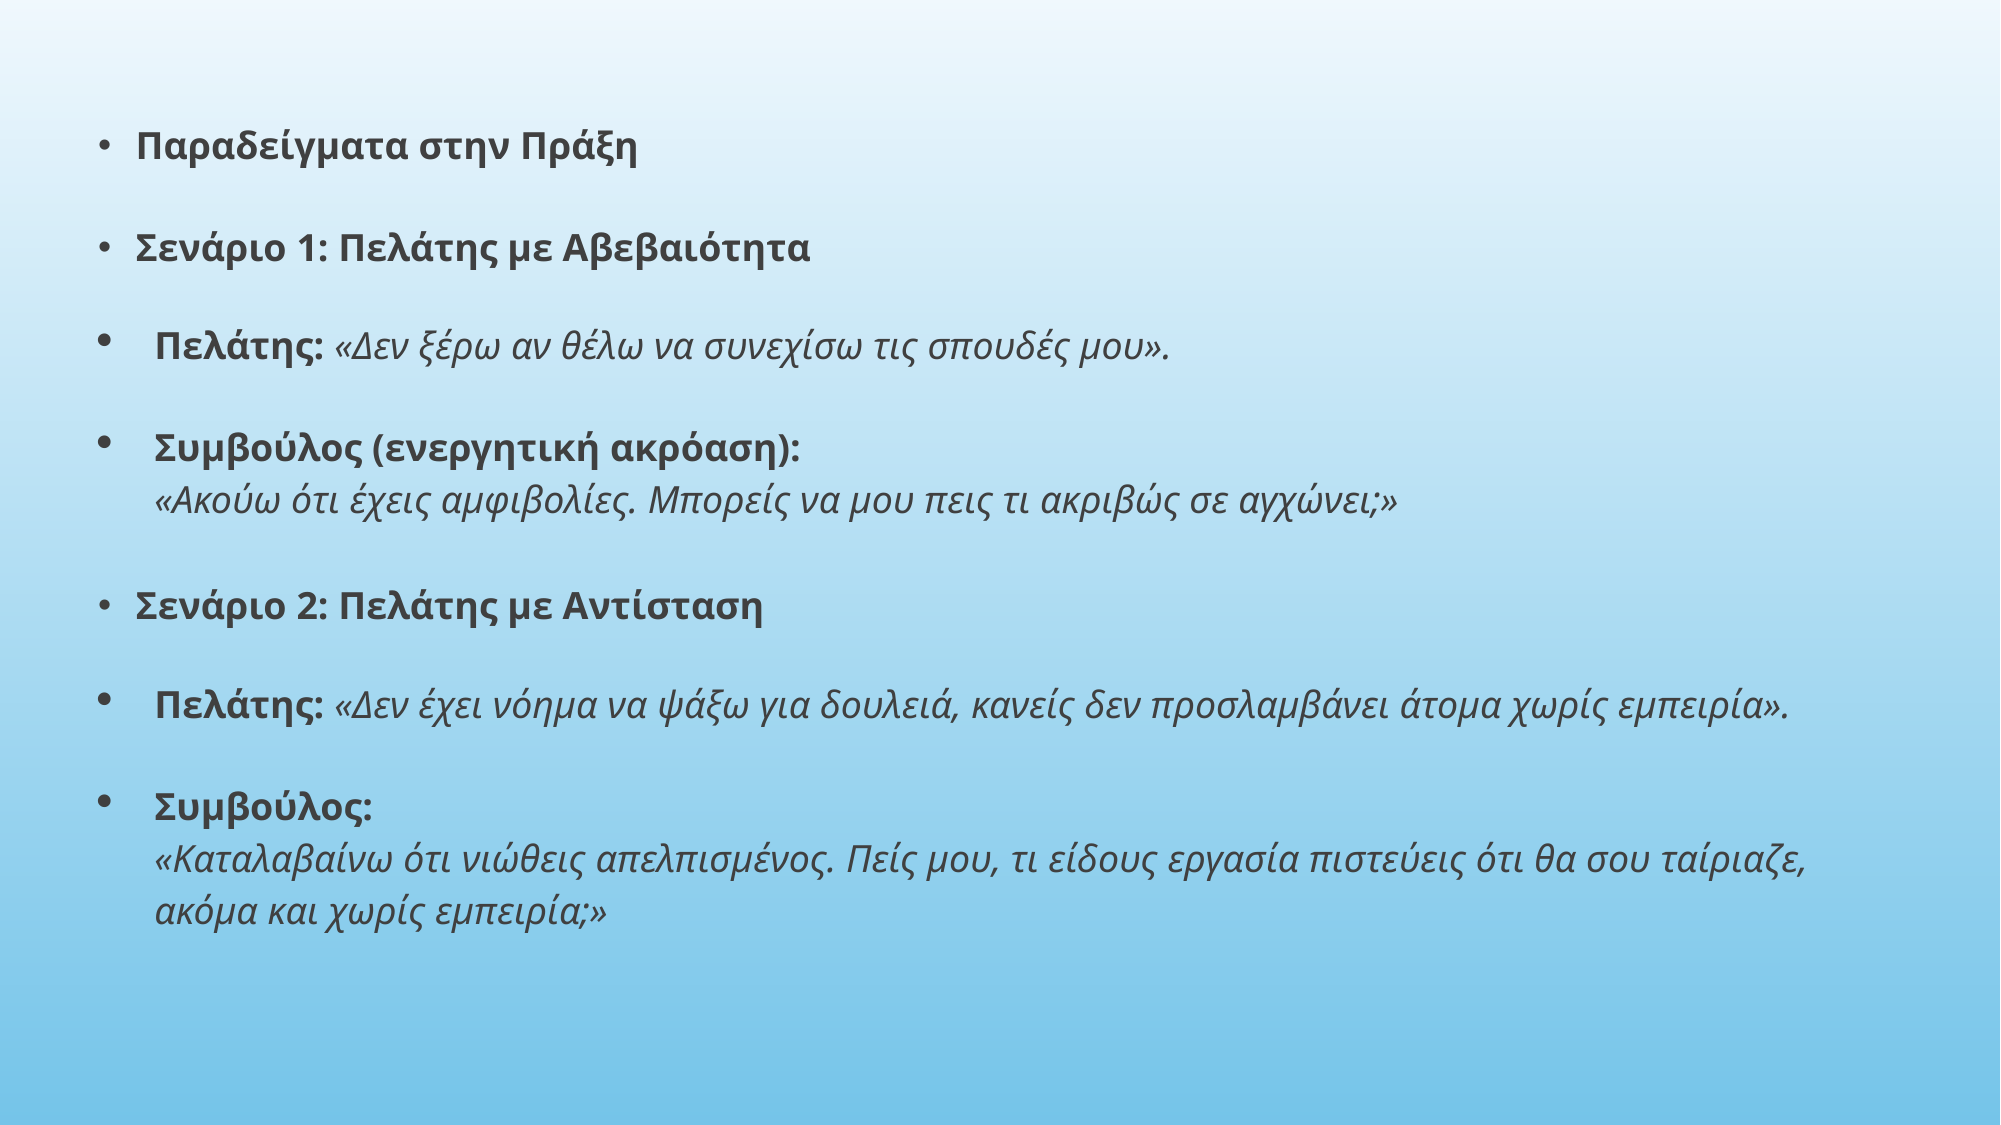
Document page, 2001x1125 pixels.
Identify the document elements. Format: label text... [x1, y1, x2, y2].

list Παραδείγματα στην Πράξη Σενάριο 1: Πελάτης με Αβεβαιότητα Πελάτης: «Δεν ξέρω αν θέλω να συνεχίσω τις σπουδές μου». Συμβούλος (ενεργητική ακρόαση): «Ακούω ότι έχεις αμφιβολίες. Μπορείς να μου πεις τι ακριβώς σε αγχώνει;» Σενάριο 2: Πελάτης με Αντίσταση Πελάτης: «Δεν έχει νόημα να ψάξω για δουλειά, κανείς δεν προσλαμβάνει άτομα χωρίς εμπειρία». Συμβούλος: «Καταλαβαίνω ότι νιώθεις απελπισμένος. Πείς μου, τι είδους εργασία πιστεύεις ότι θα σου ταίριαζε, ακόμα και χωρίς εμπειρία;» [83, 106, 1863, 1014]
